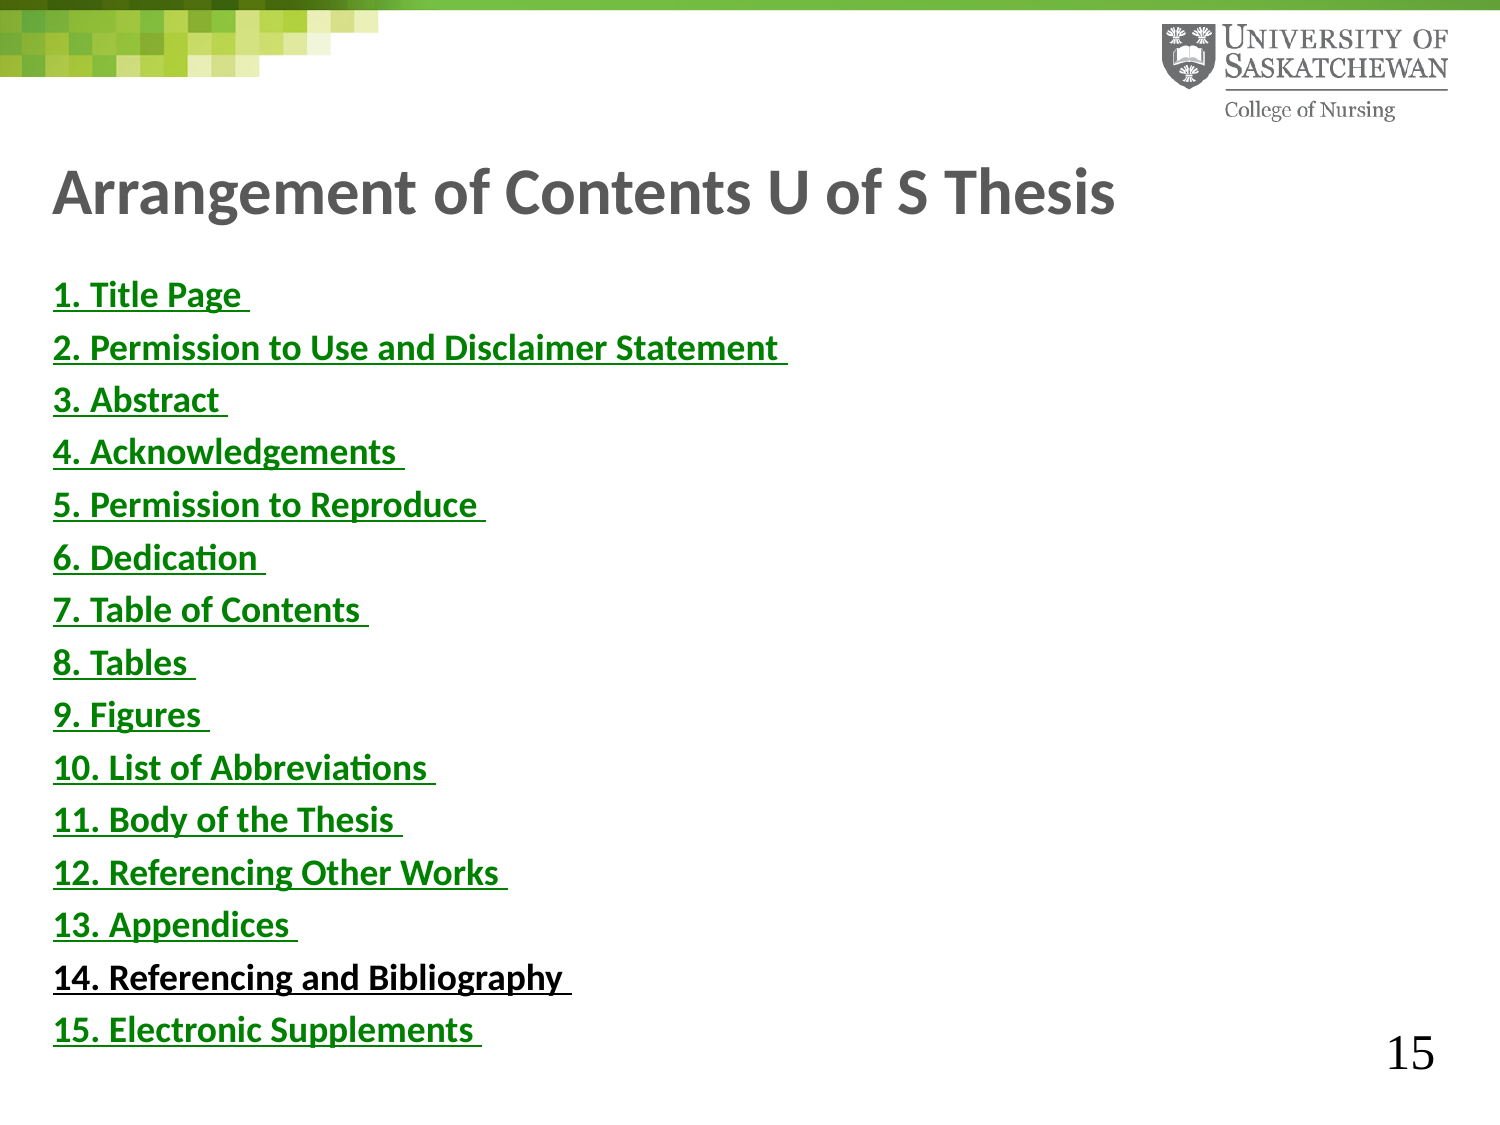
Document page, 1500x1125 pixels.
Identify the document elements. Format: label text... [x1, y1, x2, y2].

list 1. Title Page 2. Permission to Use and Disclaimer Statement 3. Abstract 4. Acknowledgements 5. Permission to Reproduce 6. Dedication 7. Table of Contents 8. Tables 9. Figures 10. List of Abbreviations 11. Body of the Thesis 12. Referencing Other Works 13. Appendices 14. Referencing and Bibliography 15. Electronic Supplements [37, 262, 1441, 1000]
title Arrangement of Contents U of S Thesis [37, 137, 1500, 238]
picture [0, 0, 1500, 400]
